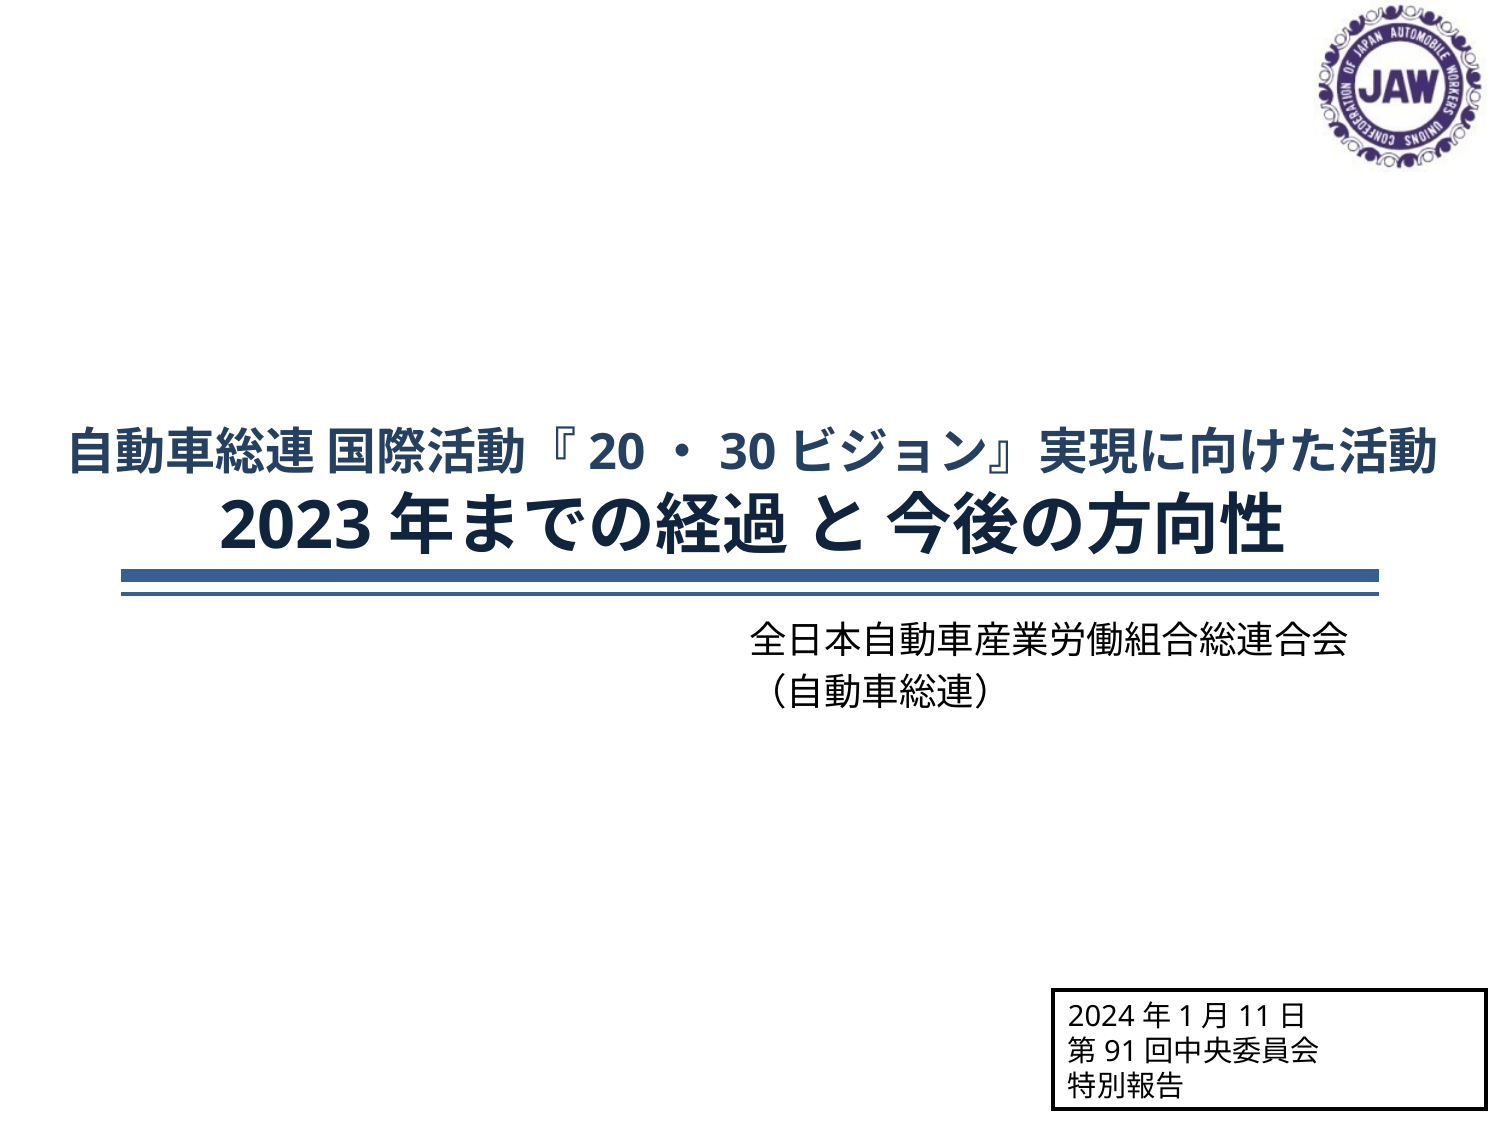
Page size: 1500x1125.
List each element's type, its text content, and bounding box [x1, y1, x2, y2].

picture [1313, 0, 1500, 172]
text_box 全日本自動車産業労働組合総連合会 （自動車総連） [734, 608, 1385, 717]
text_box 自動車総連 国際活動『20・30ビジョン』実現に向けた活動 [3, 412, 1500, 474]
text_box 2023年までの経過 と 今後の方向性 [3, 474, 1500, 569]
text_box 2024年1月11日 第91回中央委員会 特別報告 [1053, 989, 1487, 1110]
